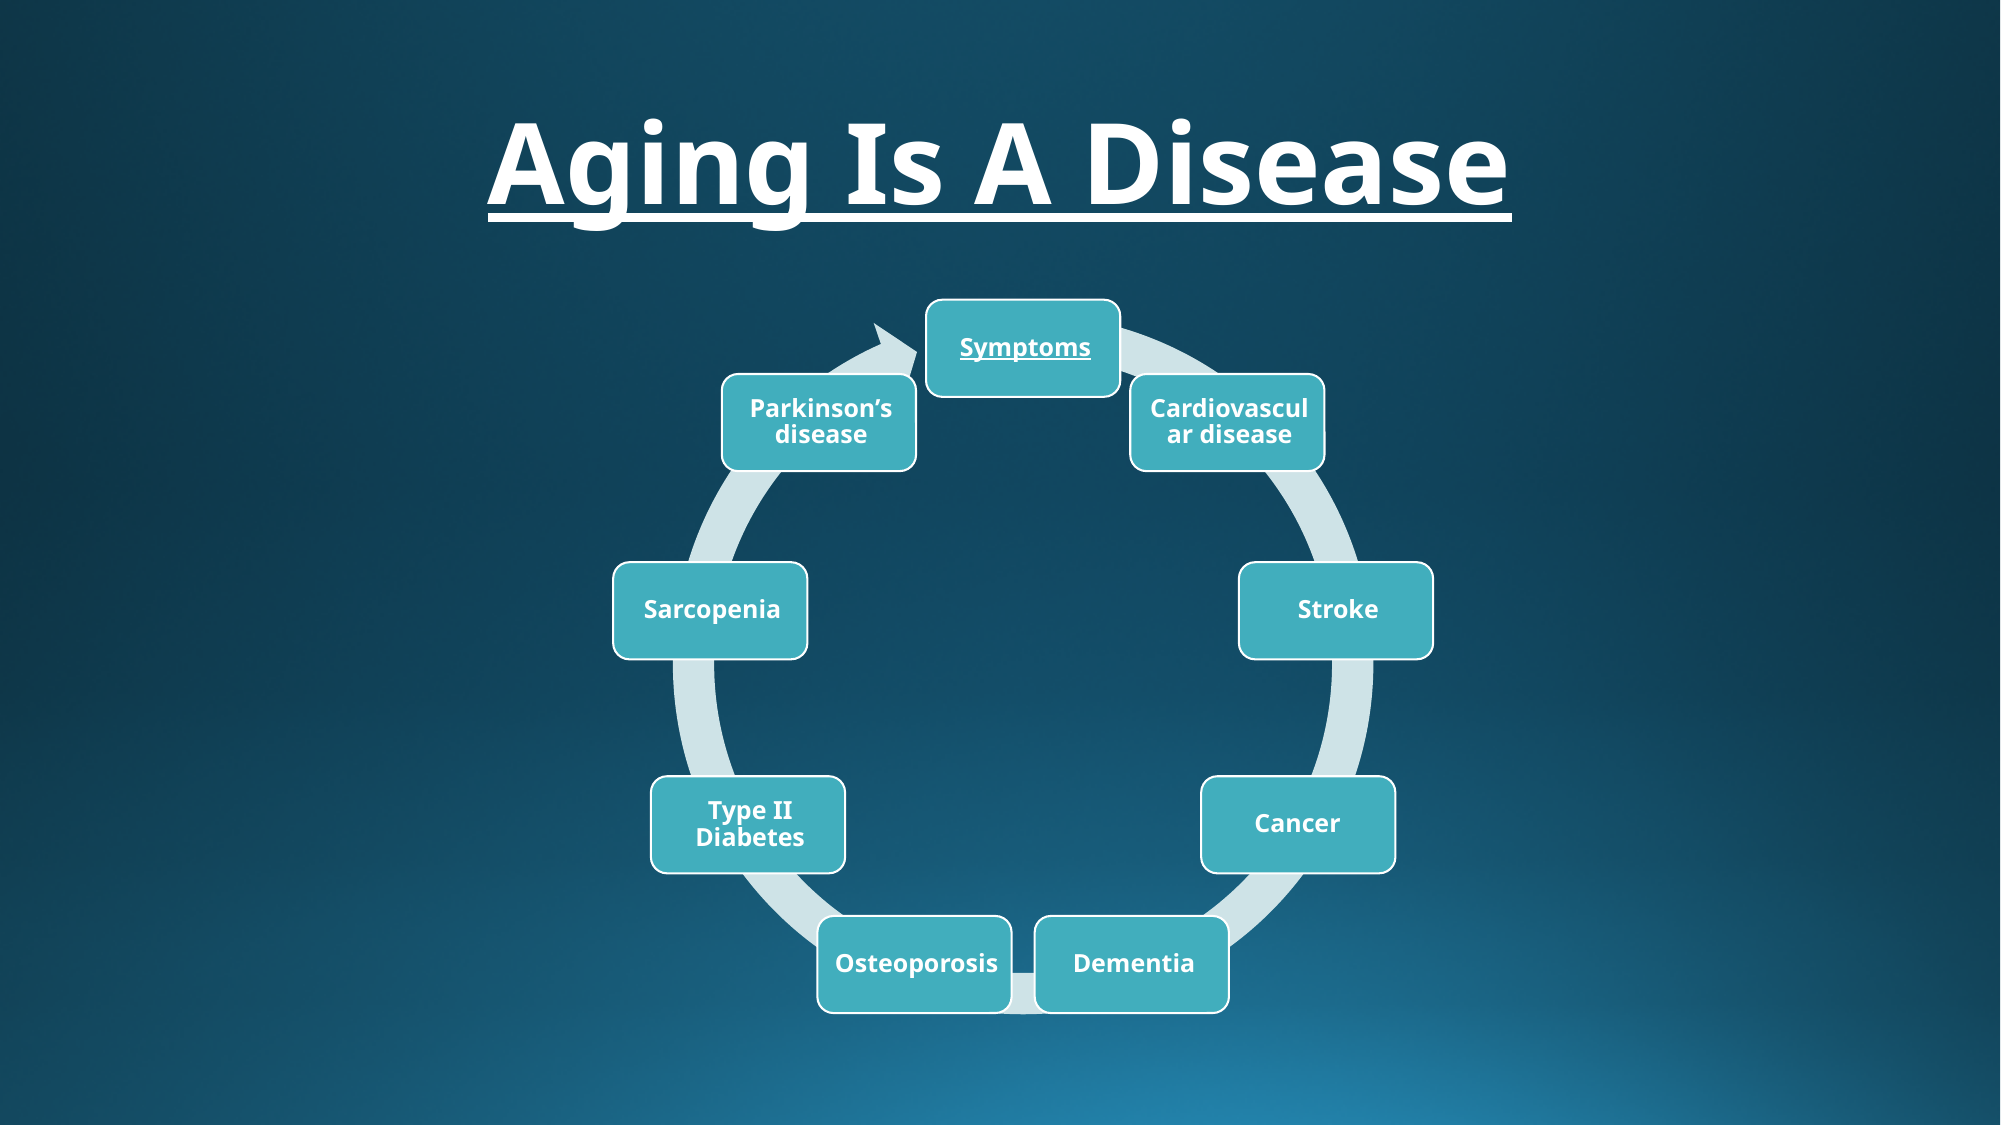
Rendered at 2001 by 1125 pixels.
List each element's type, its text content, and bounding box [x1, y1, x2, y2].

title Aging Is A Disease [137, 59, 1863, 278]
picture [0, 0, 2001, 1125]
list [183, 299, 1863, 1014]
